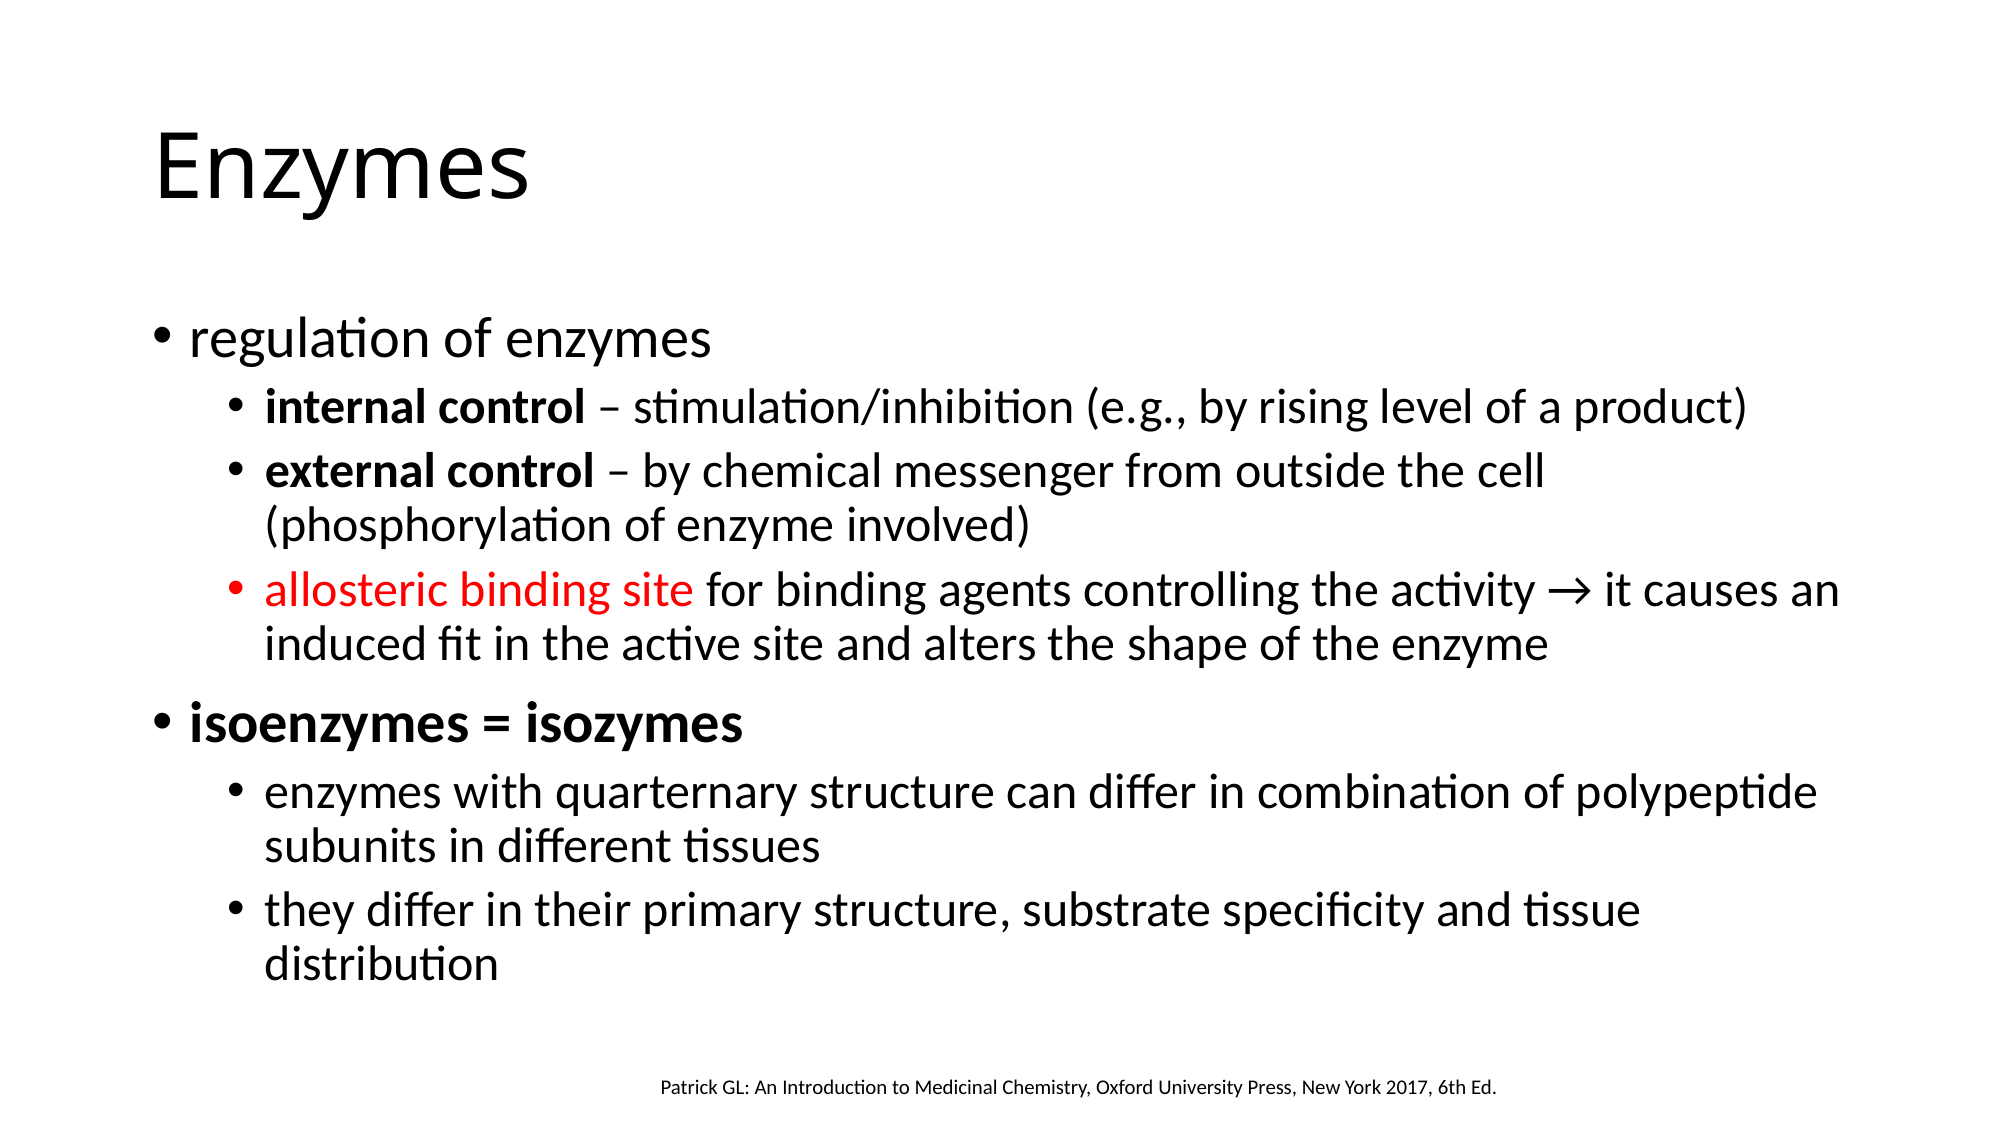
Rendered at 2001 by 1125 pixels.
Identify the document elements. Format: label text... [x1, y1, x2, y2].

text_box Patrick GL: An Introduction to Medicinal Chemistry, Oxford University Press, New York 2017, 6th Ed. [645, 1066, 1751, 1106]
title Enzymes [137, 59, 1863, 278]
list regulation of enzymes internal control – stimulation/inhibition (e.g., by rising level of a product) external control – by chemical messenger from outside the cell (phosphorylation of enzyme involved) allosteric binding site for binding agents controlling the activity → it causes an induced fit in the active site and alters the shape of the enzyme isoenzymes = isozymes enzymes with quarternary structure can differ in combination of polypeptide subunits in different tissues they differ in their primary structure, substrate specificity and tissue distribution [137, 299, 1863, 1014]
